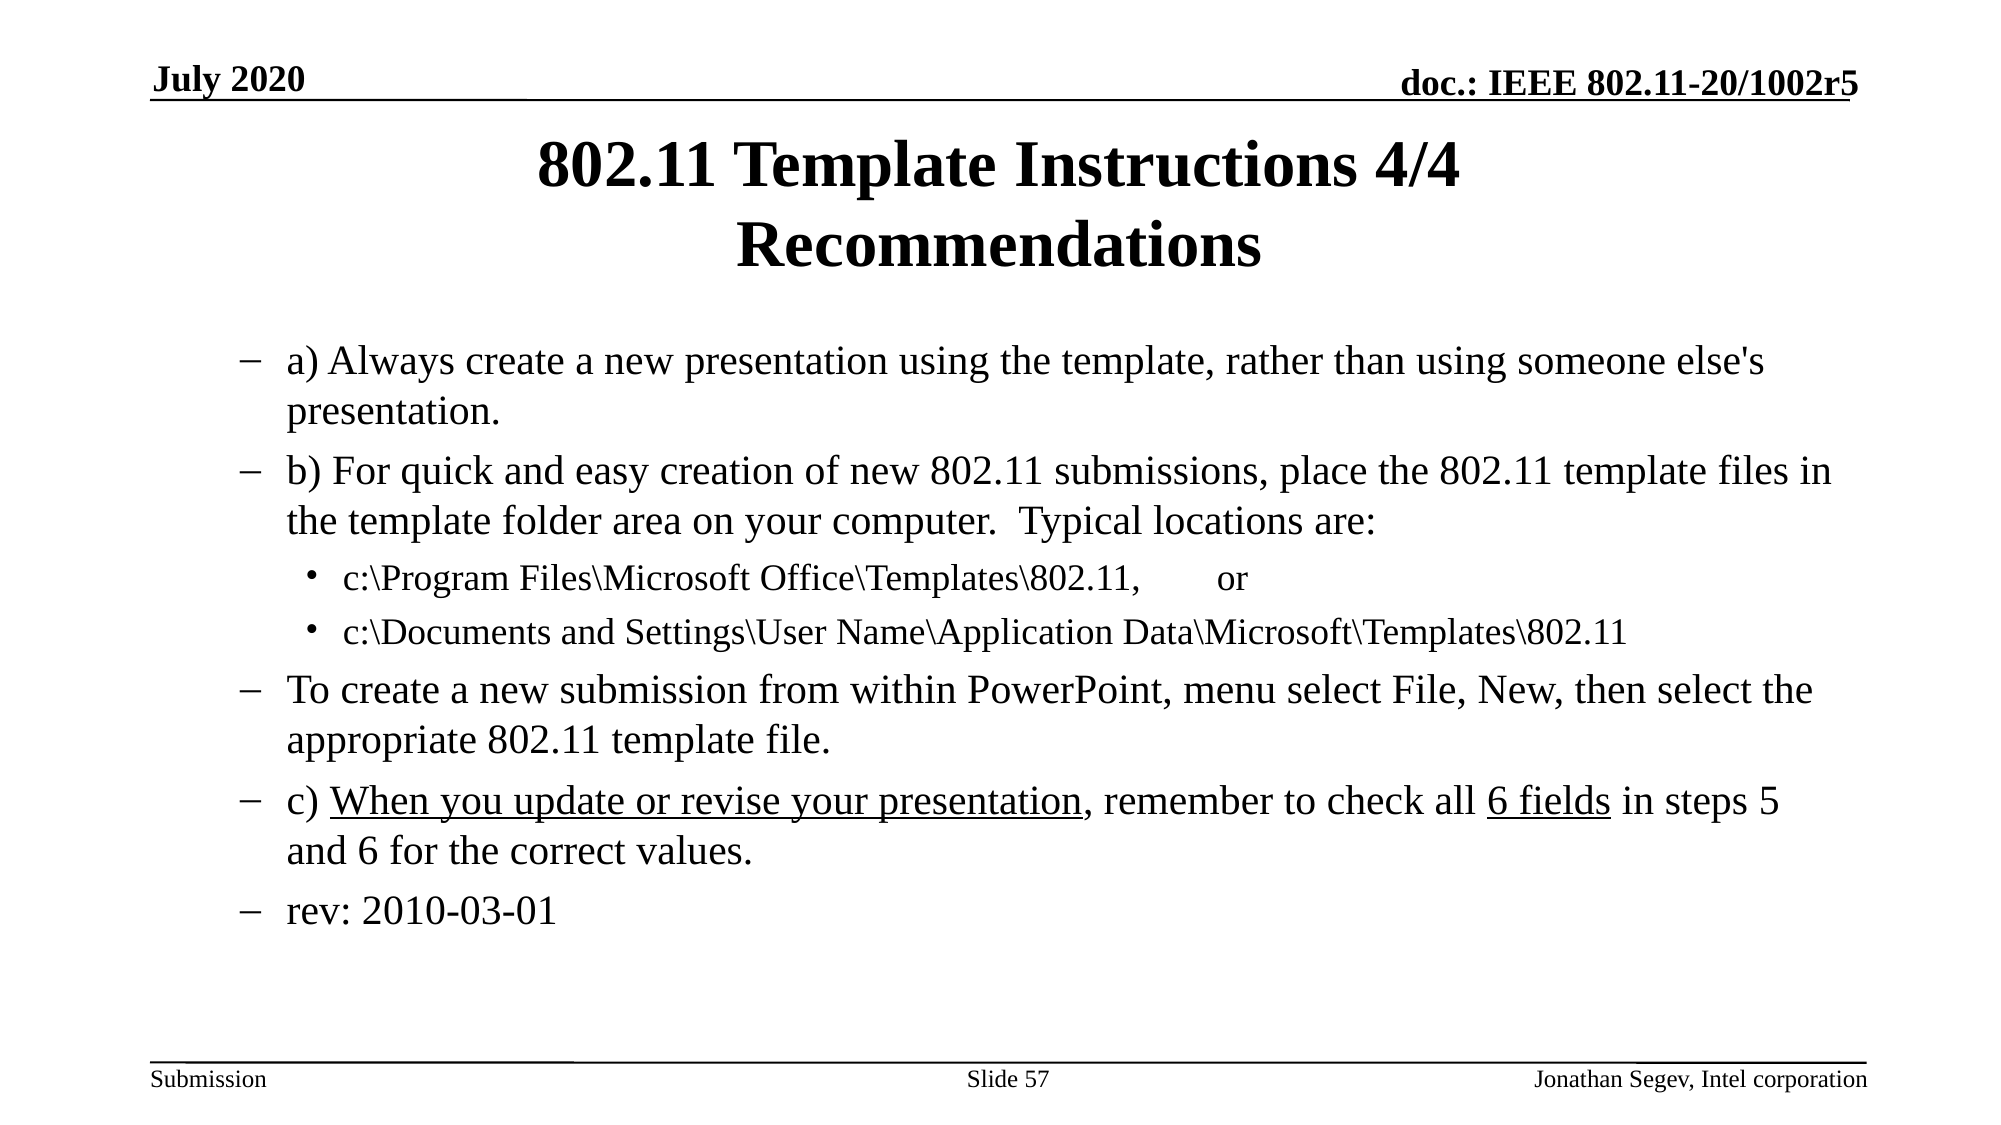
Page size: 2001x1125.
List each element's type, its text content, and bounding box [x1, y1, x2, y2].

slide_number Slide 57 [950, 1061, 1067, 1123]
list a) Always create a new presentation using the template, rather than using someone else's presentation. b) For quick and easy creation of new 802.11 submissions, place the 802.11 template files in the template folder area on your computer. Typical locations are: c:\Program Files\Microsoft Office\Templates\802.11, or c:\Documents and Settings\User Name\Application Data\Microsoft\Templates\802.11 To create a new submission from within PowerPoint, menu select File, New, then select the appropriate 802.11 template file. c) When you update or revise your presentation, remember to check all 6 fields in steps 5 and 6 for the correct values. rev: 2010-03-01 [149, 324, 1850, 1000]
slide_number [152, 54, 563, 100]
title 802.11 Template Instructions 4/4 Recommendations [149, 112, 1850, 288]
footer Jonathan Segev, Intel corporation [1171, 1061, 1869, 1093]
